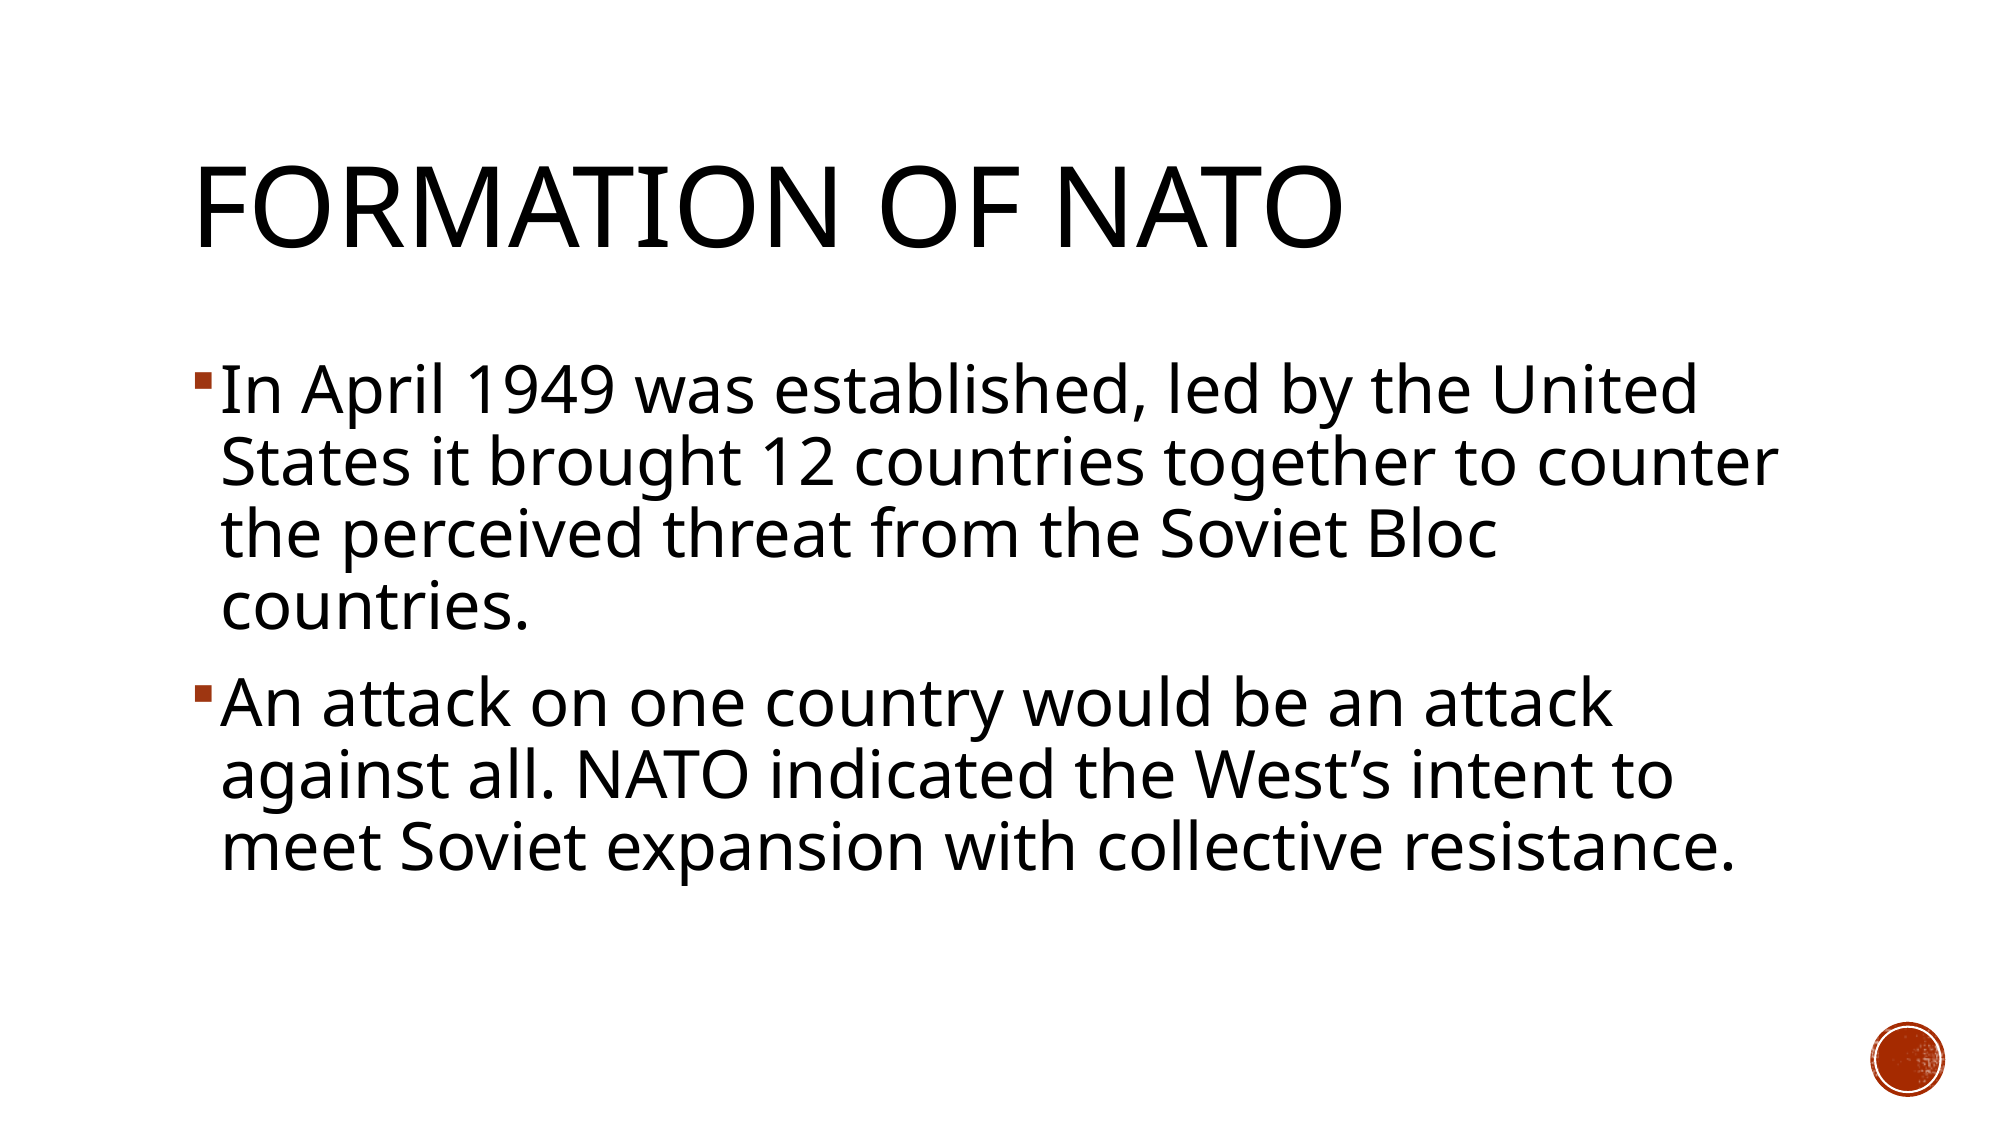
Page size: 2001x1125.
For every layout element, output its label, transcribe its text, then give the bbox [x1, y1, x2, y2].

title Formation of Nato [175, 79, 1826, 344]
list In April 1949 was established, led by the United States it brought 12 countries together to counter the perceived threat from the Soviet Bloc countries. An attack on one country would be an attack against all. NATO indicated the West’s intent to meet Soviet expansion with collective resistance. [175, 348, 1826, 1013]
